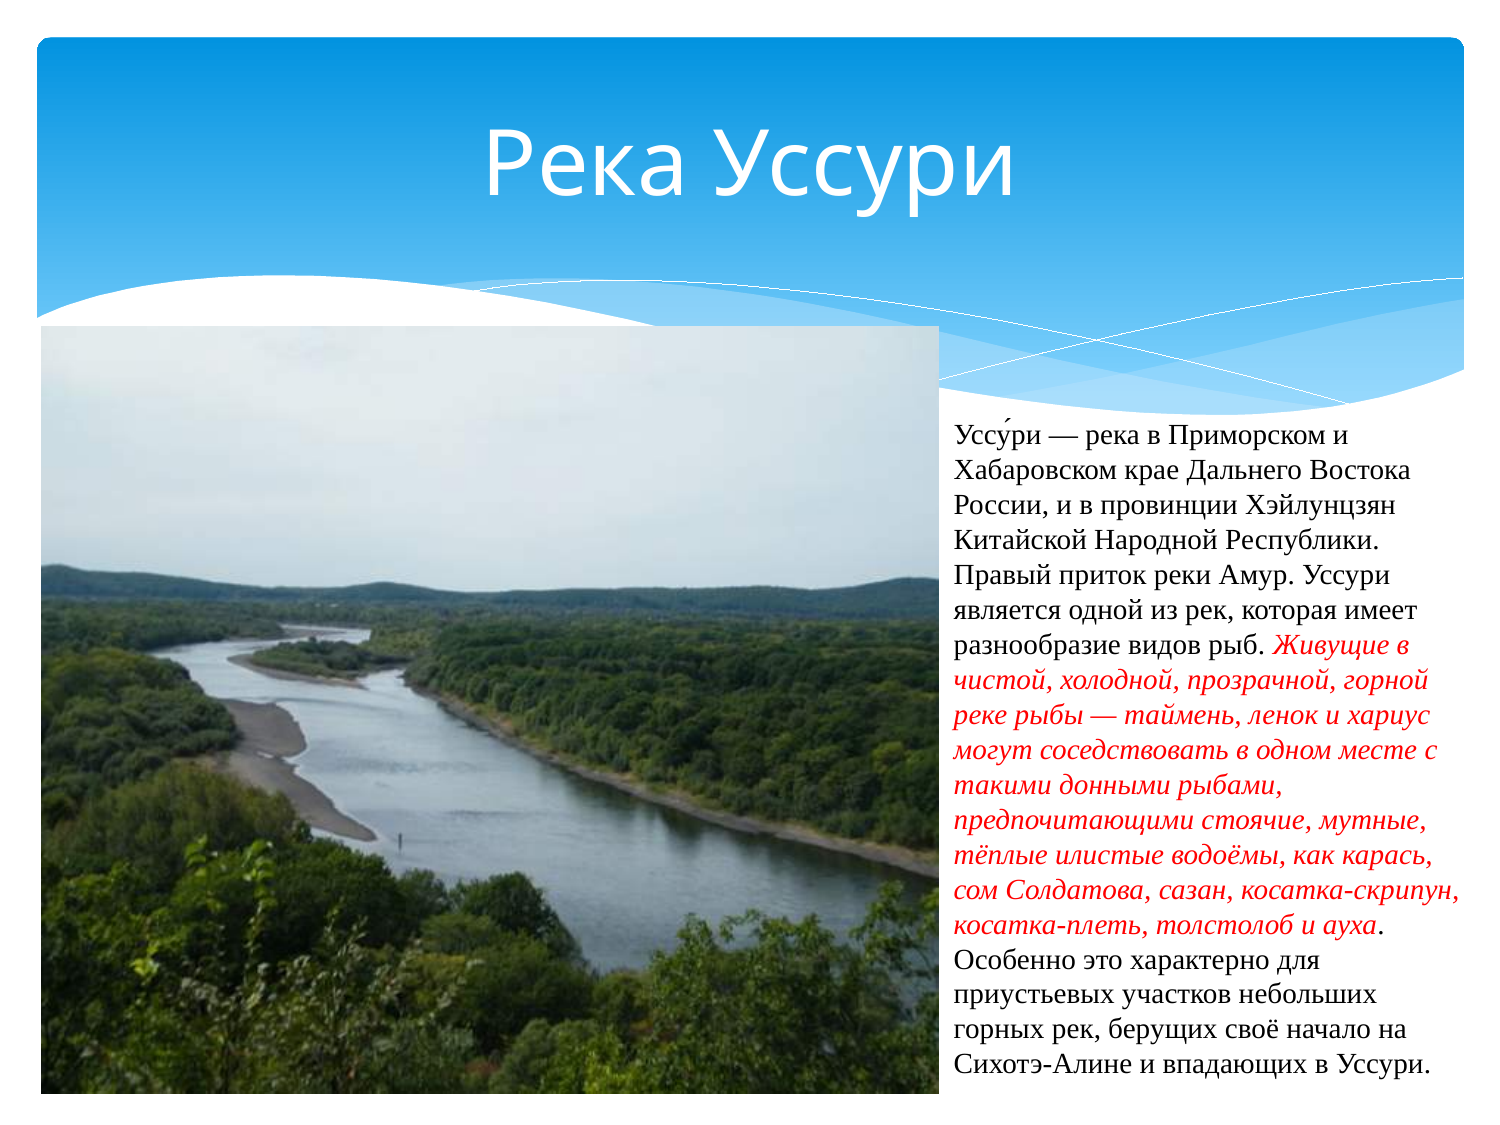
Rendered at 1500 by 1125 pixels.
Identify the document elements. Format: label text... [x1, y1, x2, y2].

text_box Уссу́ри — река в Приморском и Хабаровском крае Дальнего Востока России, и в провинции Хэйлунцзян Китайской Народной Республики. Правый приток реки Амур. Уссури является одной из рек, которая имеет разнообразие видов рыб. Живущие в чистой, холодной, прозрачной, горной реке рыбы — таймень, ленок и хариус могут соседствовать в одном месте с такими донными рыбами, предпочитающими стоячие, мутные, тёплые илистые водоёмы, как карась, сом Солдатова, сазан, косатка-скрипун, косатка-плеть, толстолоб и ауха. Особенно это характерно для приустьевых участков небольших горных рек, берущих своё начало на Сихотэ-Алине и впадающих в Уссури. [938, 58, 1483, 1088]
title Река Уссури [75, 55, 1425, 261]
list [40, 326, 940, 1095]
